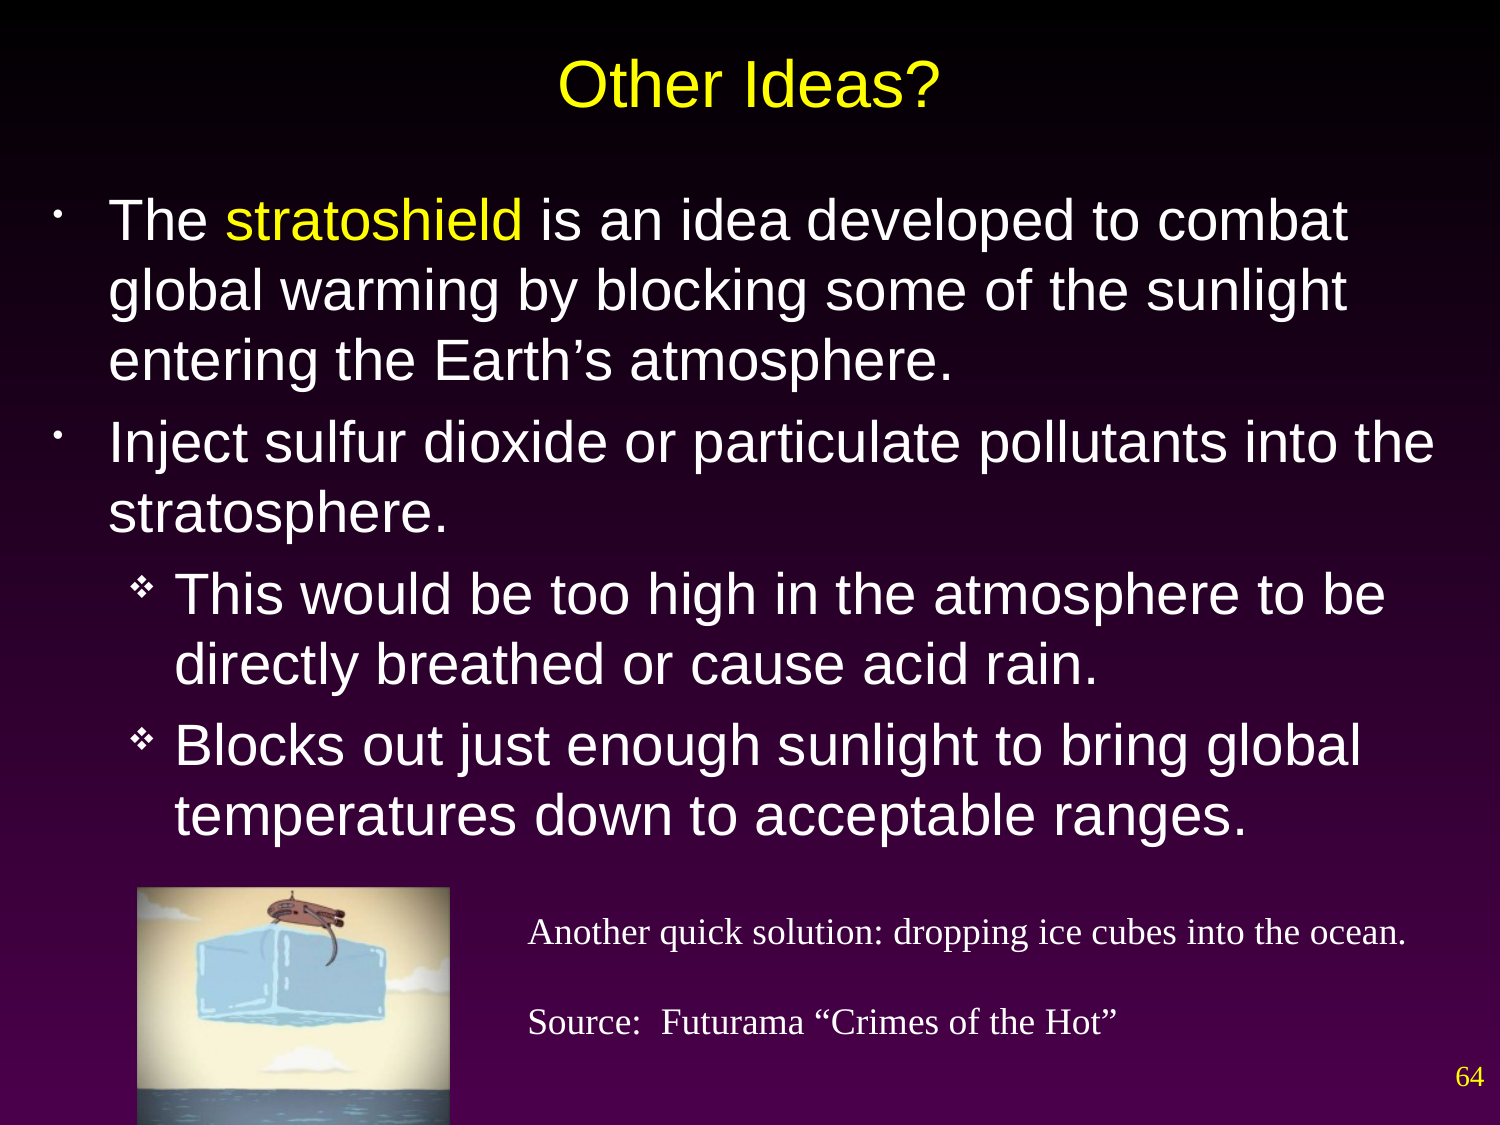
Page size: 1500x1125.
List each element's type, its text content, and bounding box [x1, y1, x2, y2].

picture [137, 887, 451, 1125]
text_box Another quick solution: dropping ice cubes into the ocean. Source: Futurama “Crimes of the Hot” [512, 899, 1463, 1050]
slide_number 64 [1187, 1049, 1500, 1125]
title Other Ideas? [37, 37, 1463, 126]
list The stratoshield is an idea developed to combat global warming by blocking some of the sunlight entering the Earth’s atmosphere. Inject sulfur dioxide or particulate pollutants into the stratosphere. This would be too high in the atmosphere to be directly breathed or cause acid rain. Blocks out just enough sunlight to bring global temperatures down to acceptable ranges. [37, 174, 1463, 838]
